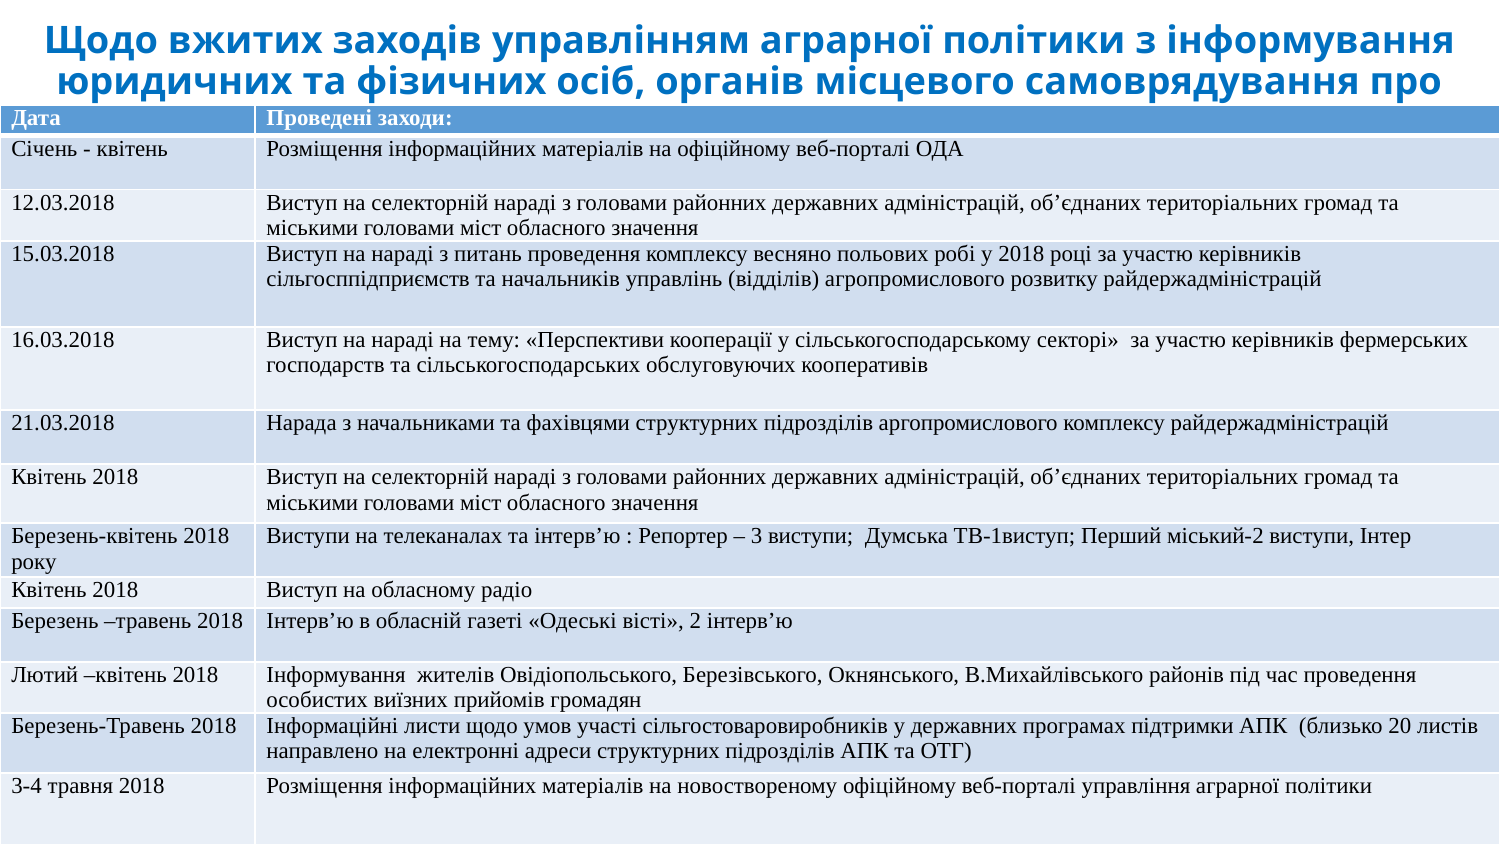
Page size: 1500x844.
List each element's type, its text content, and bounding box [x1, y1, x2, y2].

table_cell Виступ на селекторній нараді з головами районних державних адміністрацій, об’єднаних територіальних громад та міськими головами міст обласного значення [256, 190, 1499, 240]
table_cell Інформаційні листи щодо умов участі сільгостоваровиробників у державних програмах підтримки АПК (близько 20 листів направлено на електронні адреси структурних підрозділів АПК та ОТГ) [256, 714, 1499, 772]
table_cell 12.03.2018 [1, 190, 254, 240]
table_cell Березень-квітень 2018 року [1, 524, 254, 576]
table_cell Виступ на селекторній нараді з головами районних державних адміністрацій, об’єднаних територіальних громад та міськими головами міст обласного значення [256, 465, 1499, 522]
table_cell 15.03.2018 [1, 242, 254, 326]
table_cell 16.03.2018 [1, 328, 254, 409]
table_cell Інтерв’ю в обласній газеті «Одеські вісті», 2 інтерв’ю [256, 609, 1499, 661]
table_cell Виступи на телеканалах та інтерв’ю : Репортер – 3 виступи; Думська ТВ-1виступ; Перший міський-2 виступи, Інтер [256, 524, 1499, 576]
table_cell Березень –травень 2018 [1, 609, 254, 661]
table_cell 3-4 травня 2018 [1, 774, 254, 844]
table_cell Лютий –квітень 2018 [1, 663, 254, 712]
table_cell Березень-Травень 2018 [1, 714, 254, 772]
table_cell 21.03.2018 [1, 411, 254, 463]
table_cell Січень - квітень [1, 138, 254, 189]
table_cell Нарада з начальниками та фахівцями структурних підрозділів аргопромислового комплексу райдержадміністрацій [256, 411, 1499, 463]
title Щодо вжитих заходів управлінням аграрної політики з інформування юридичних та фізичних осіб, органів місцевого самоврядування про підтримку агропромислового комплексу в поточному році [0, 0, 1500, 104]
table_cell Інформування жителів Овідіопольського, Березівського, Окнянського, В.Михайлівського районів під час проведення особистих виїзних прийомів громадян [256, 663, 1499, 712]
table_cell Квітень 2018 [1, 465, 254, 522]
table_header Дата [1, 106, 254, 133]
table_cell Квітень 2018 [1, 578, 254, 607]
table_header Проведені заходи: [256, 106, 1499, 133]
table_cell Розміщення інформаційних матеріалів на новоствореному офіційному веб-порталі управління аграрної політики [256, 774, 1499, 844]
table_cell Розміщення інформаційних матеріалів на офіційному веб-порталі ОДА [256, 138, 1499, 189]
table_cell Виступ на нараді на тему: «Перспективи кооперації у сільськогосподарському секторі» за участю керівників фермерських господарств та сільськогосподарських обслуговуючих кооперативів [256, 328, 1499, 409]
table_cell Виступ на обласному радіо [256, 578, 1499, 607]
table_cell Виступ на нараді з питань проведення комплексу весняно польових робі у 2018 році за участю керівників сільгосппідприємств та начальників управлінь (відділів) агропромислового розвитку райдержадміністрацій [256, 242, 1499, 326]
